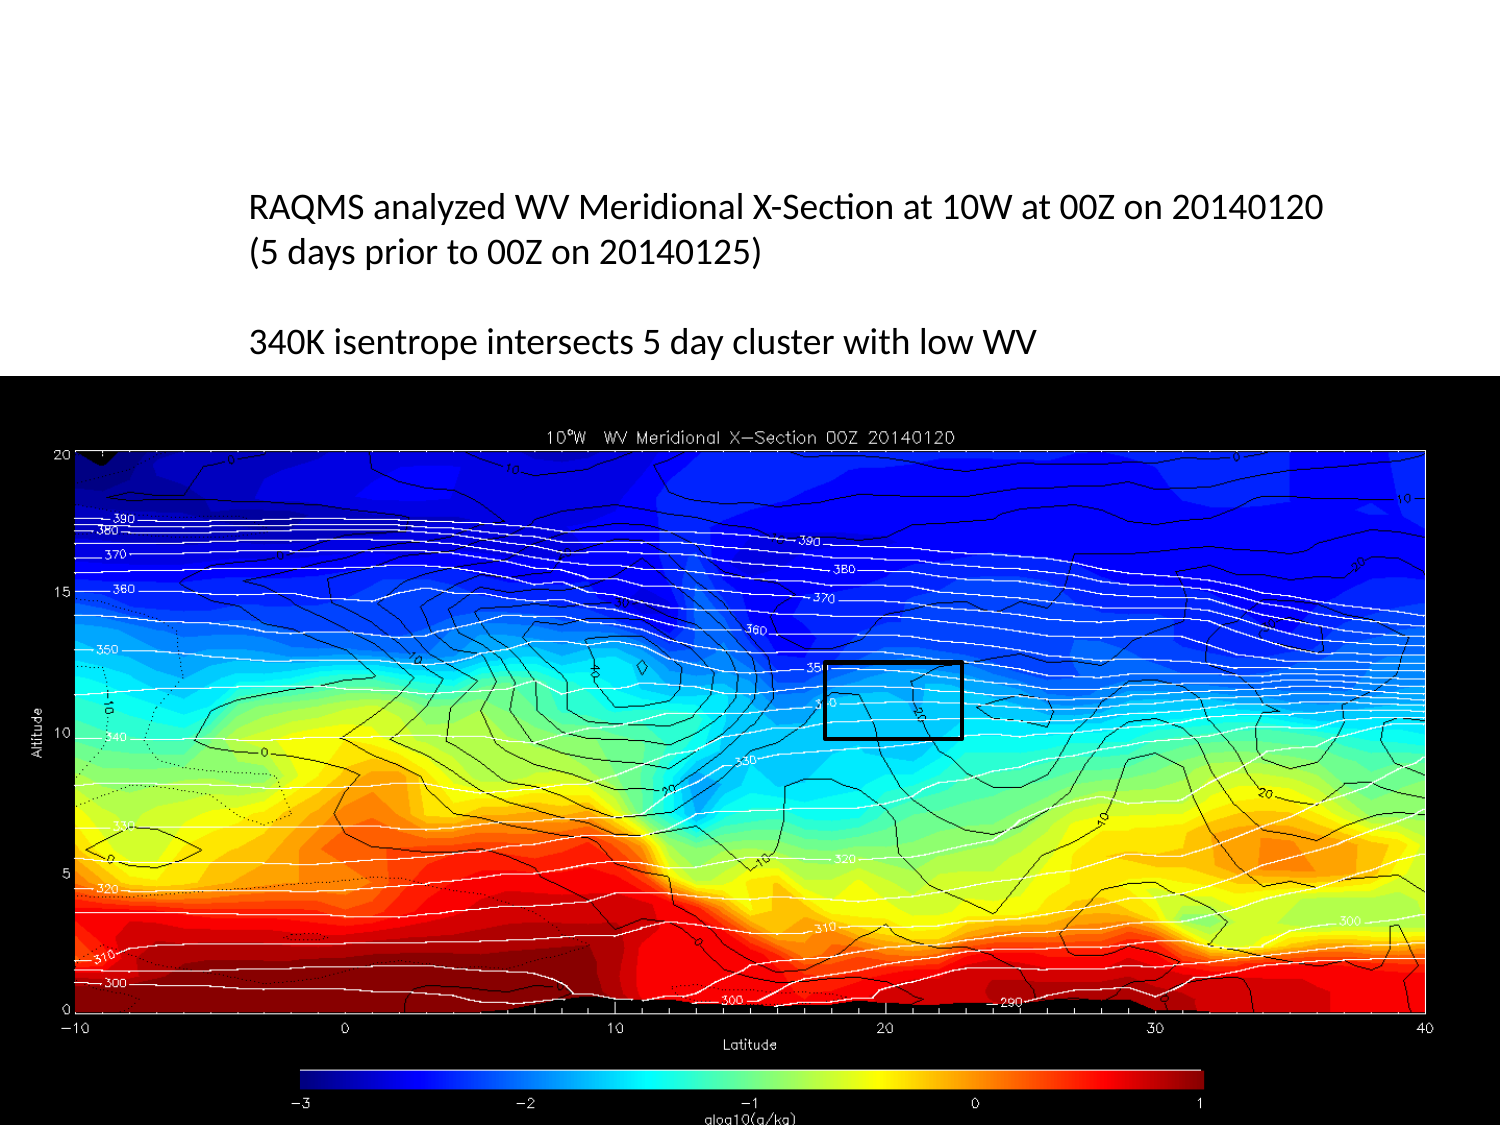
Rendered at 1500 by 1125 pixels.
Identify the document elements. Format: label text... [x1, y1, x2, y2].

text_box RAQMS analyzed WV Meridional X-Section at 10W at 00Z on 20140120 (5 days prior to 00Z on 20140125) 340K isentrope intersects 5 day cluster with low WV [233, 174, 1340, 370]
picture [0, 375, 1500, 1125]
